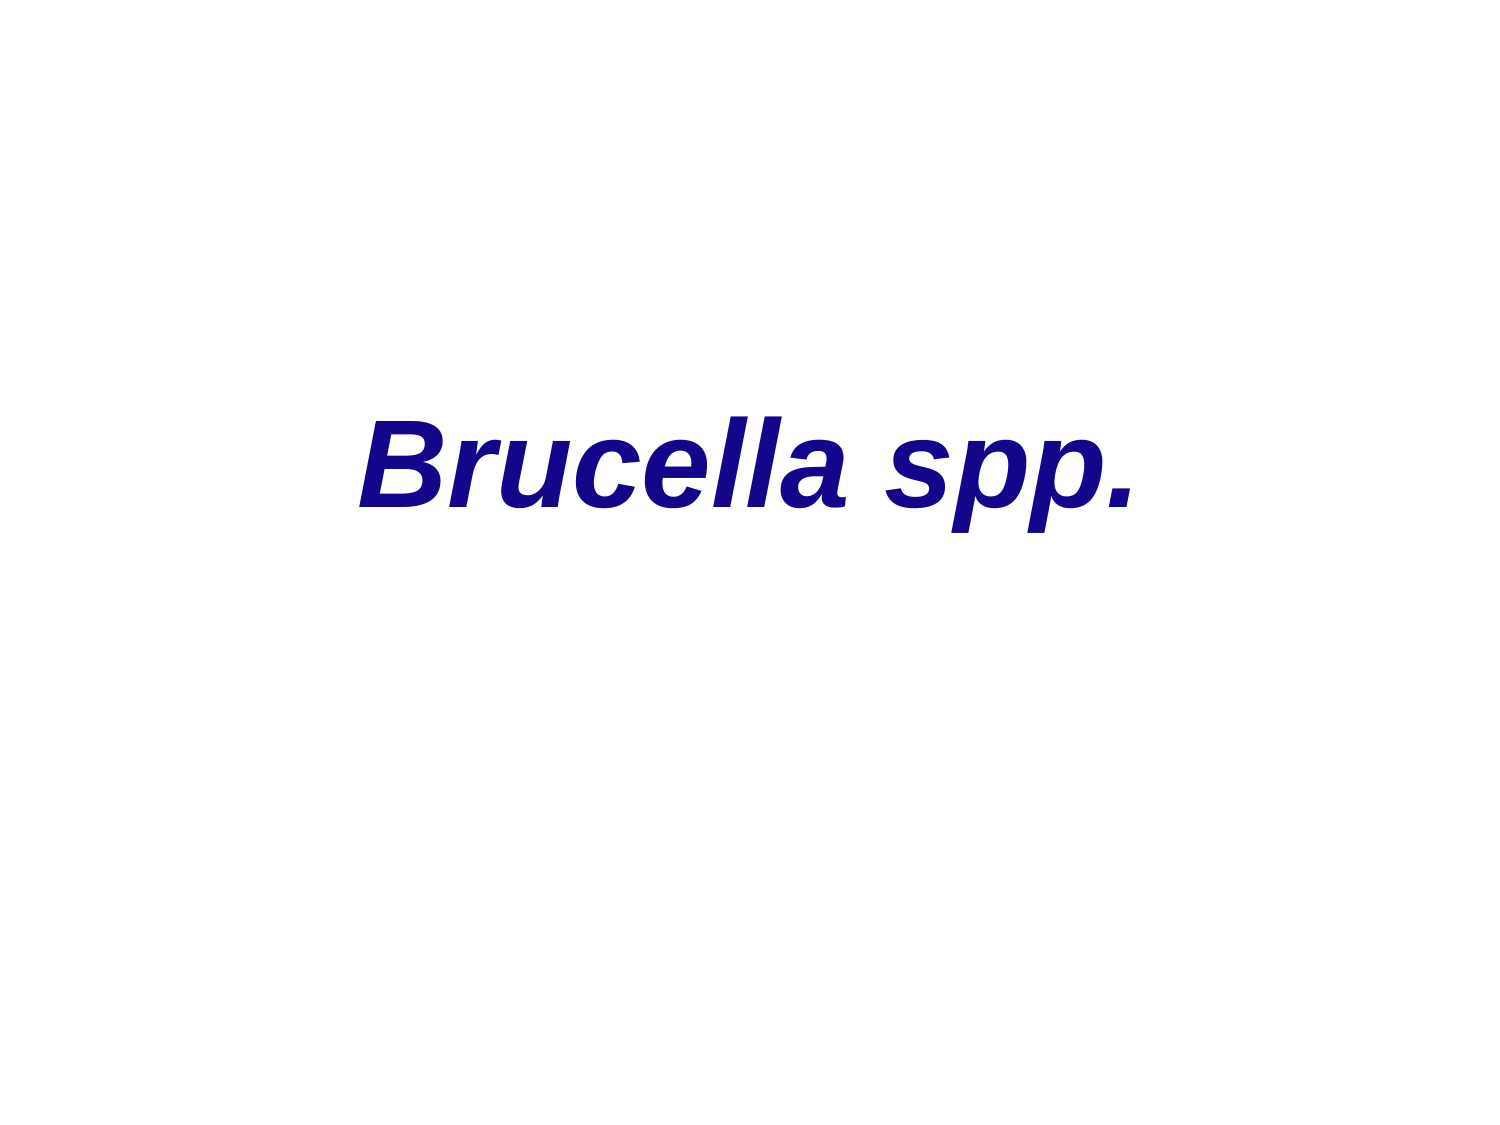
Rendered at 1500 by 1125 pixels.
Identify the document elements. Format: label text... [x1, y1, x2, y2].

title Brucella spp. [355, 380, 1145, 571]
